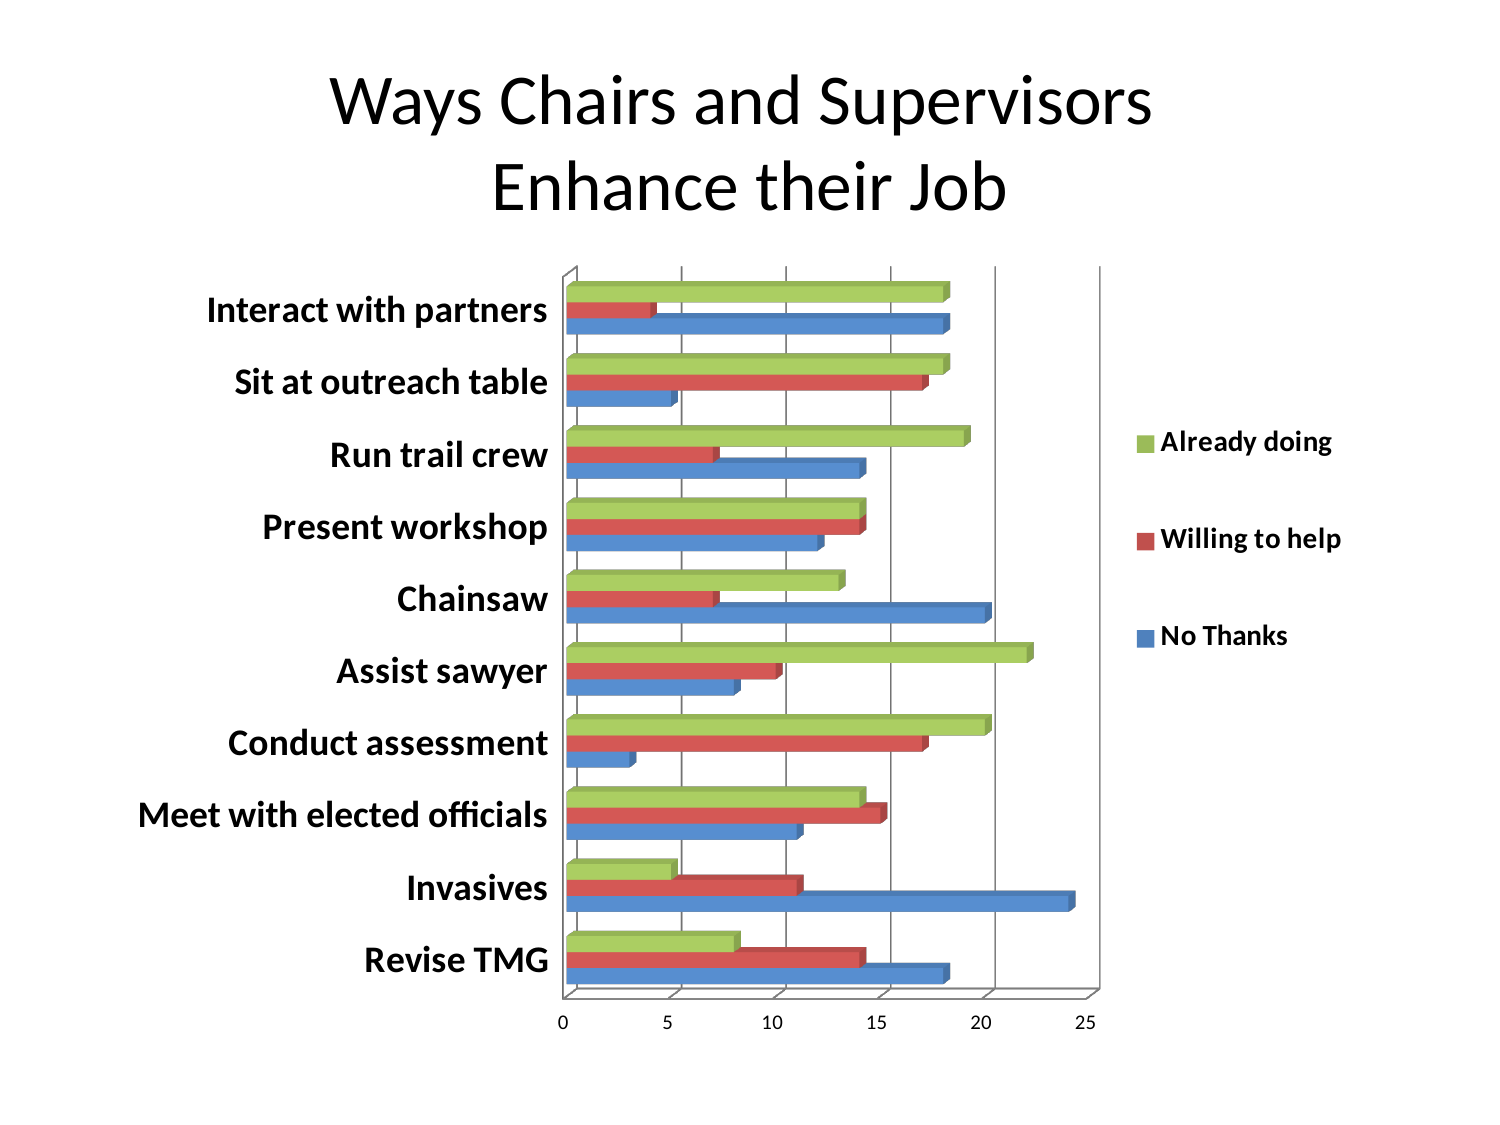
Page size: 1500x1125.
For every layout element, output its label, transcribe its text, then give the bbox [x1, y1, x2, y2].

chart [112, 249, 1363, 1051]
title Ways Chairs and Supervisors Enhance their Job [75, 45, 1425, 233]
